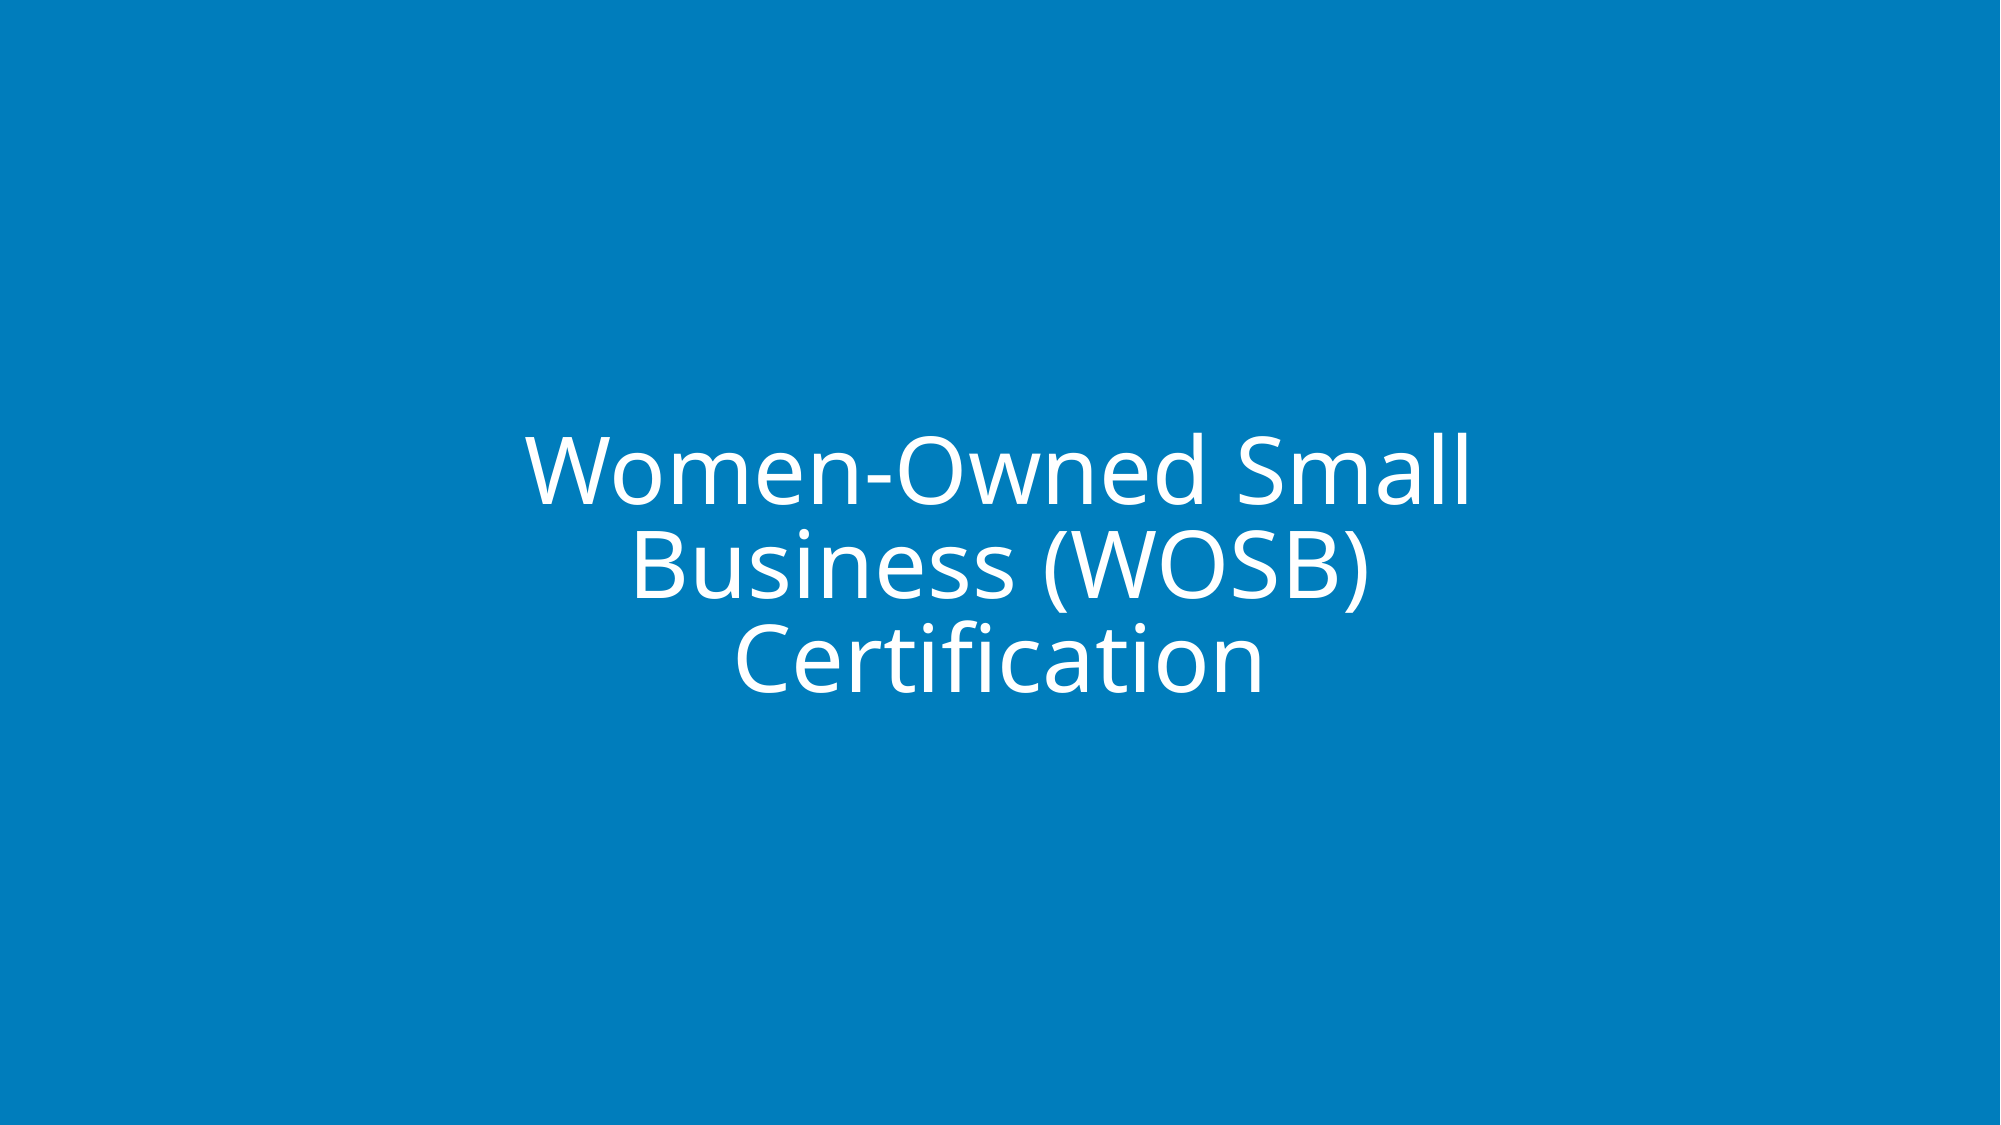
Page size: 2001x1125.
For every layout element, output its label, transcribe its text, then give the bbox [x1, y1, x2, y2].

title Women-Owned Small Business (WOSB) Certification [351, 374, 1649, 766]
